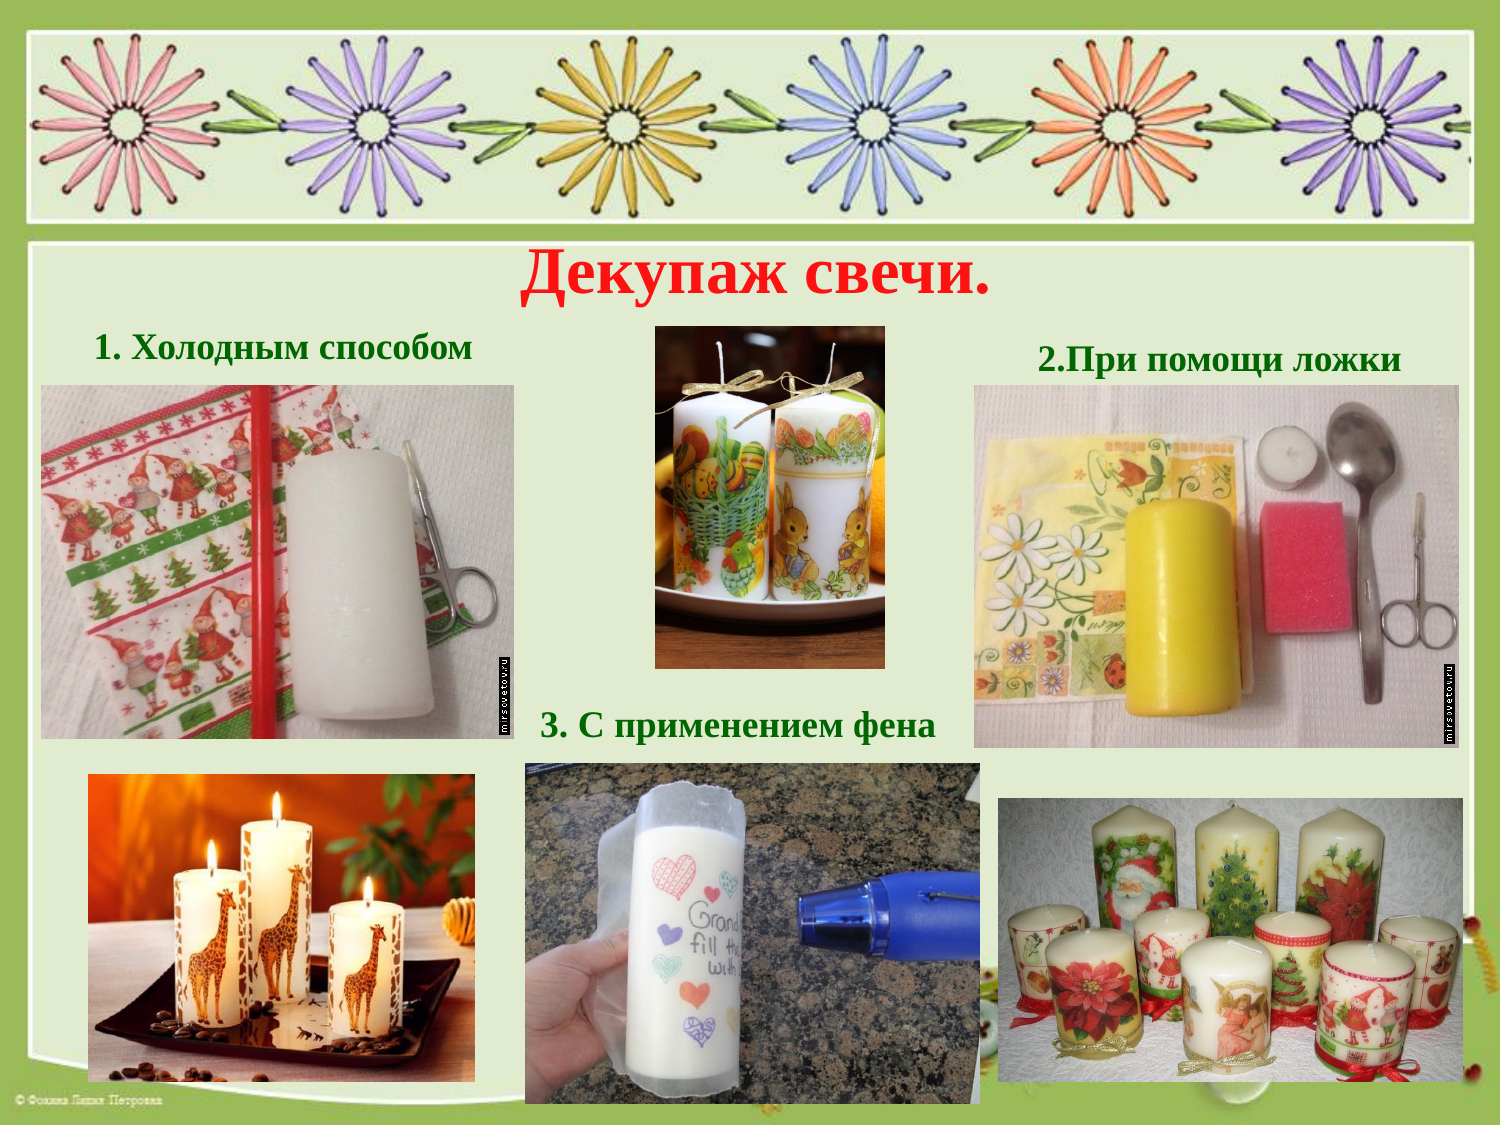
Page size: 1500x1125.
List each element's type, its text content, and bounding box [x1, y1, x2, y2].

text_box 3. С применением фена [525, 692, 963, 753]
text_box 2.При помощи ложки [1022, 326, 1417, 383]
picture [0, 0, 1500, 1125]
text_box Декупаж свечи. [407, 219, 1105, 315]
text_box 1. Холодным способом [78, 314, 489, 374]
